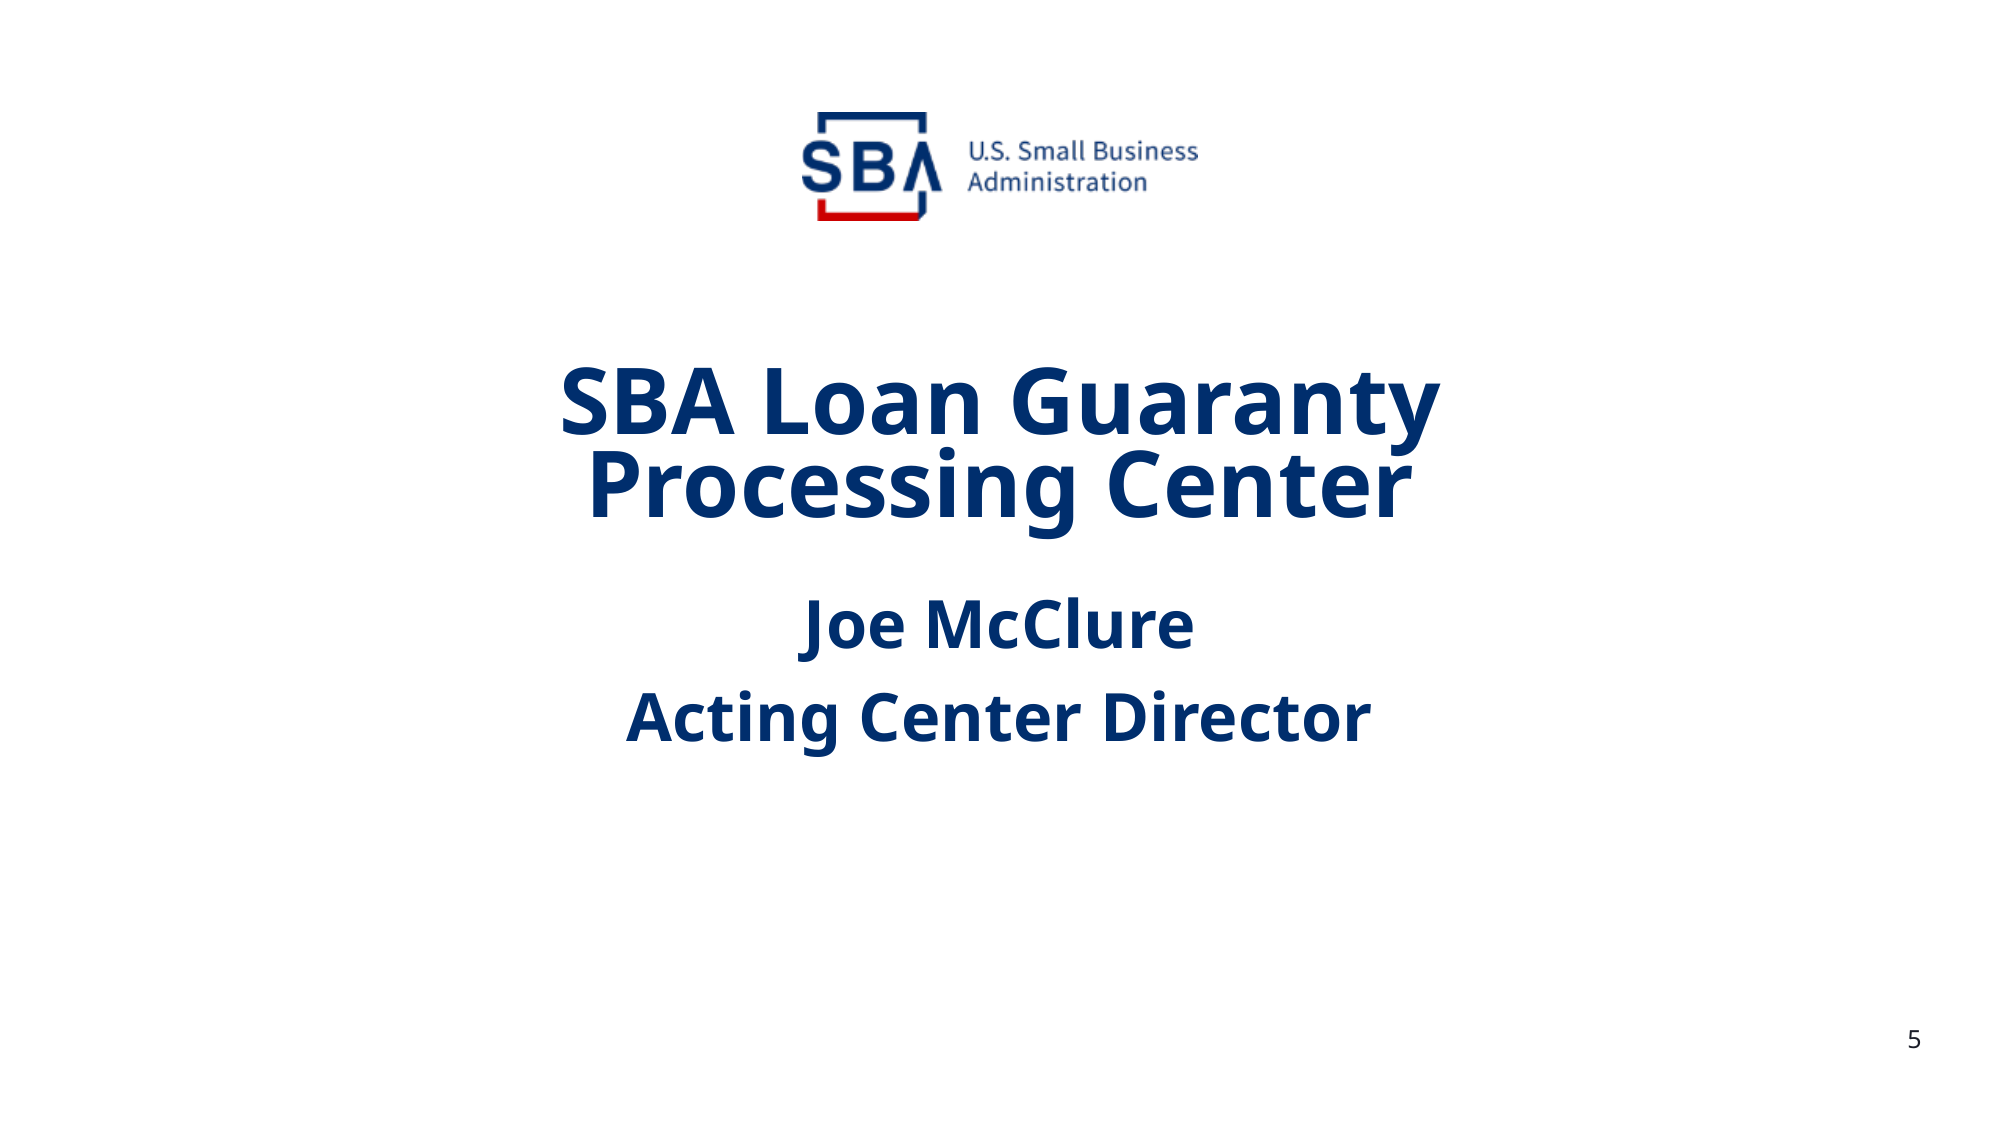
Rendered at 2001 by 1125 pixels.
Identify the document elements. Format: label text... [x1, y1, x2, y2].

title SBA Loan Guaranty Processing Center [446, 358, 1554, 542]
text_box 5 [1486, 1016, 1937, 1076]
list Joe McClure Acting Center Director [446, 583, 1554, 942]
picture [802, 112, 1198, 221]
